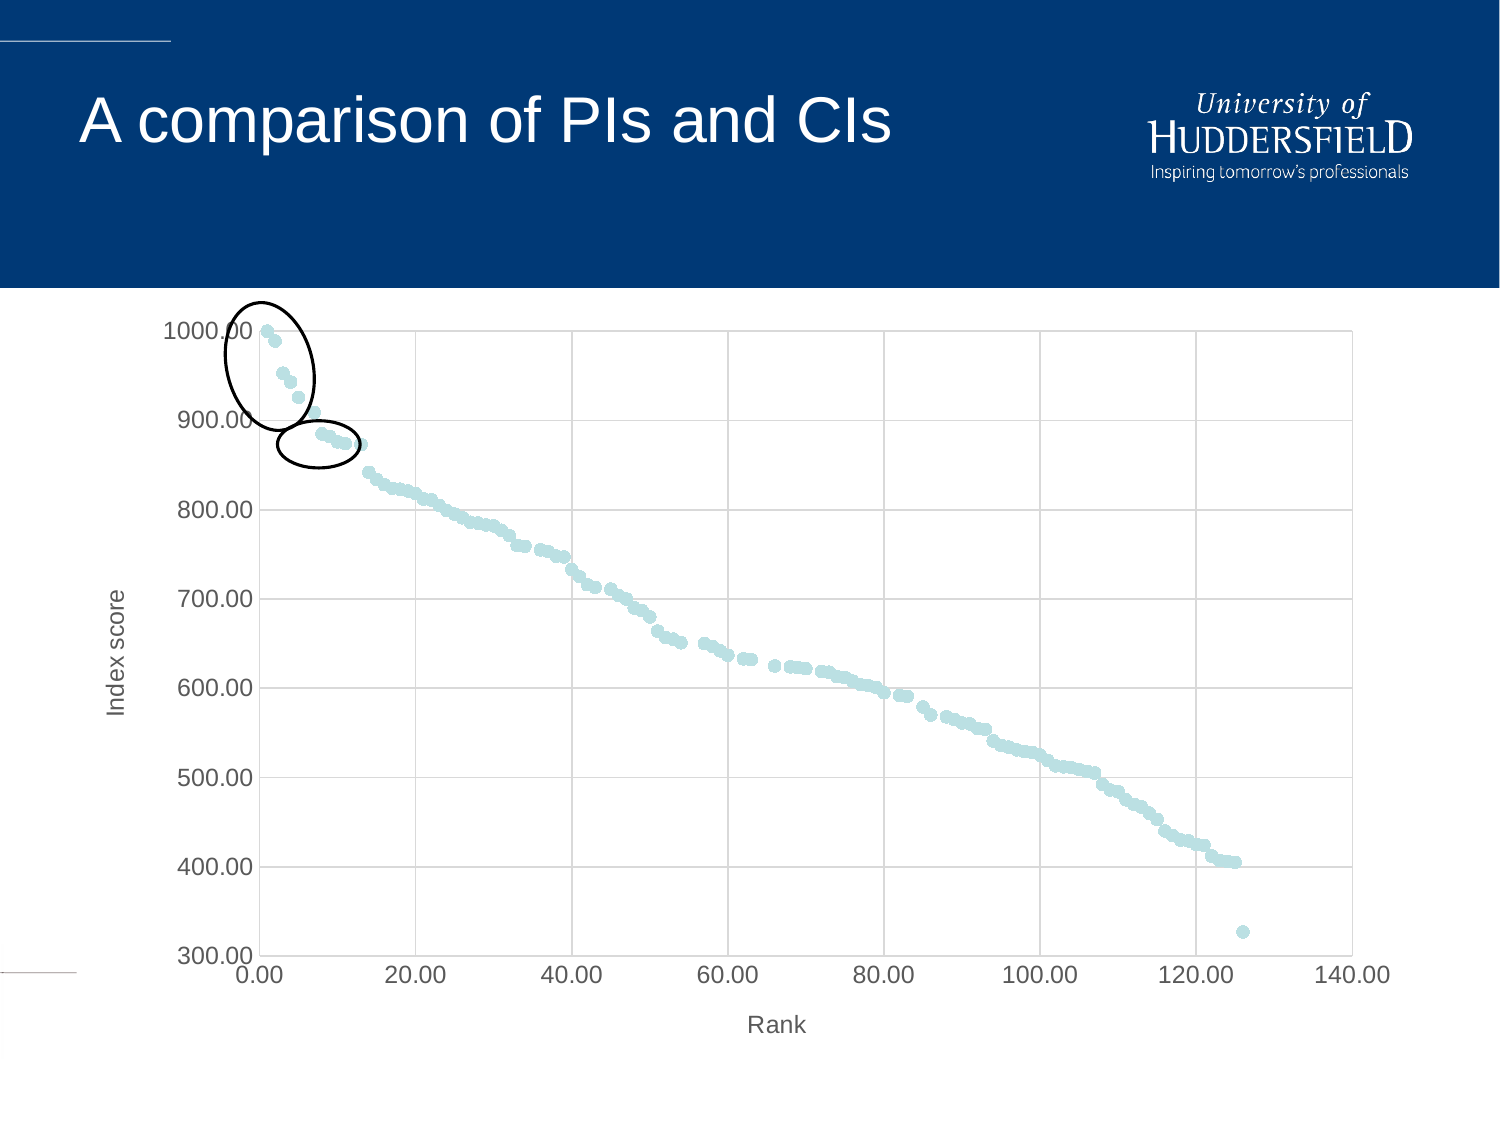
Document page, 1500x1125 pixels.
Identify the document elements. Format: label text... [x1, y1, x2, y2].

title A comparison of PIs and CIs [64, 42, 1415, 191]
picture [0, 0, 1500, 288]
chart [67, 302, 1418, 1071]
picture [0, 944, 67, 1059]
